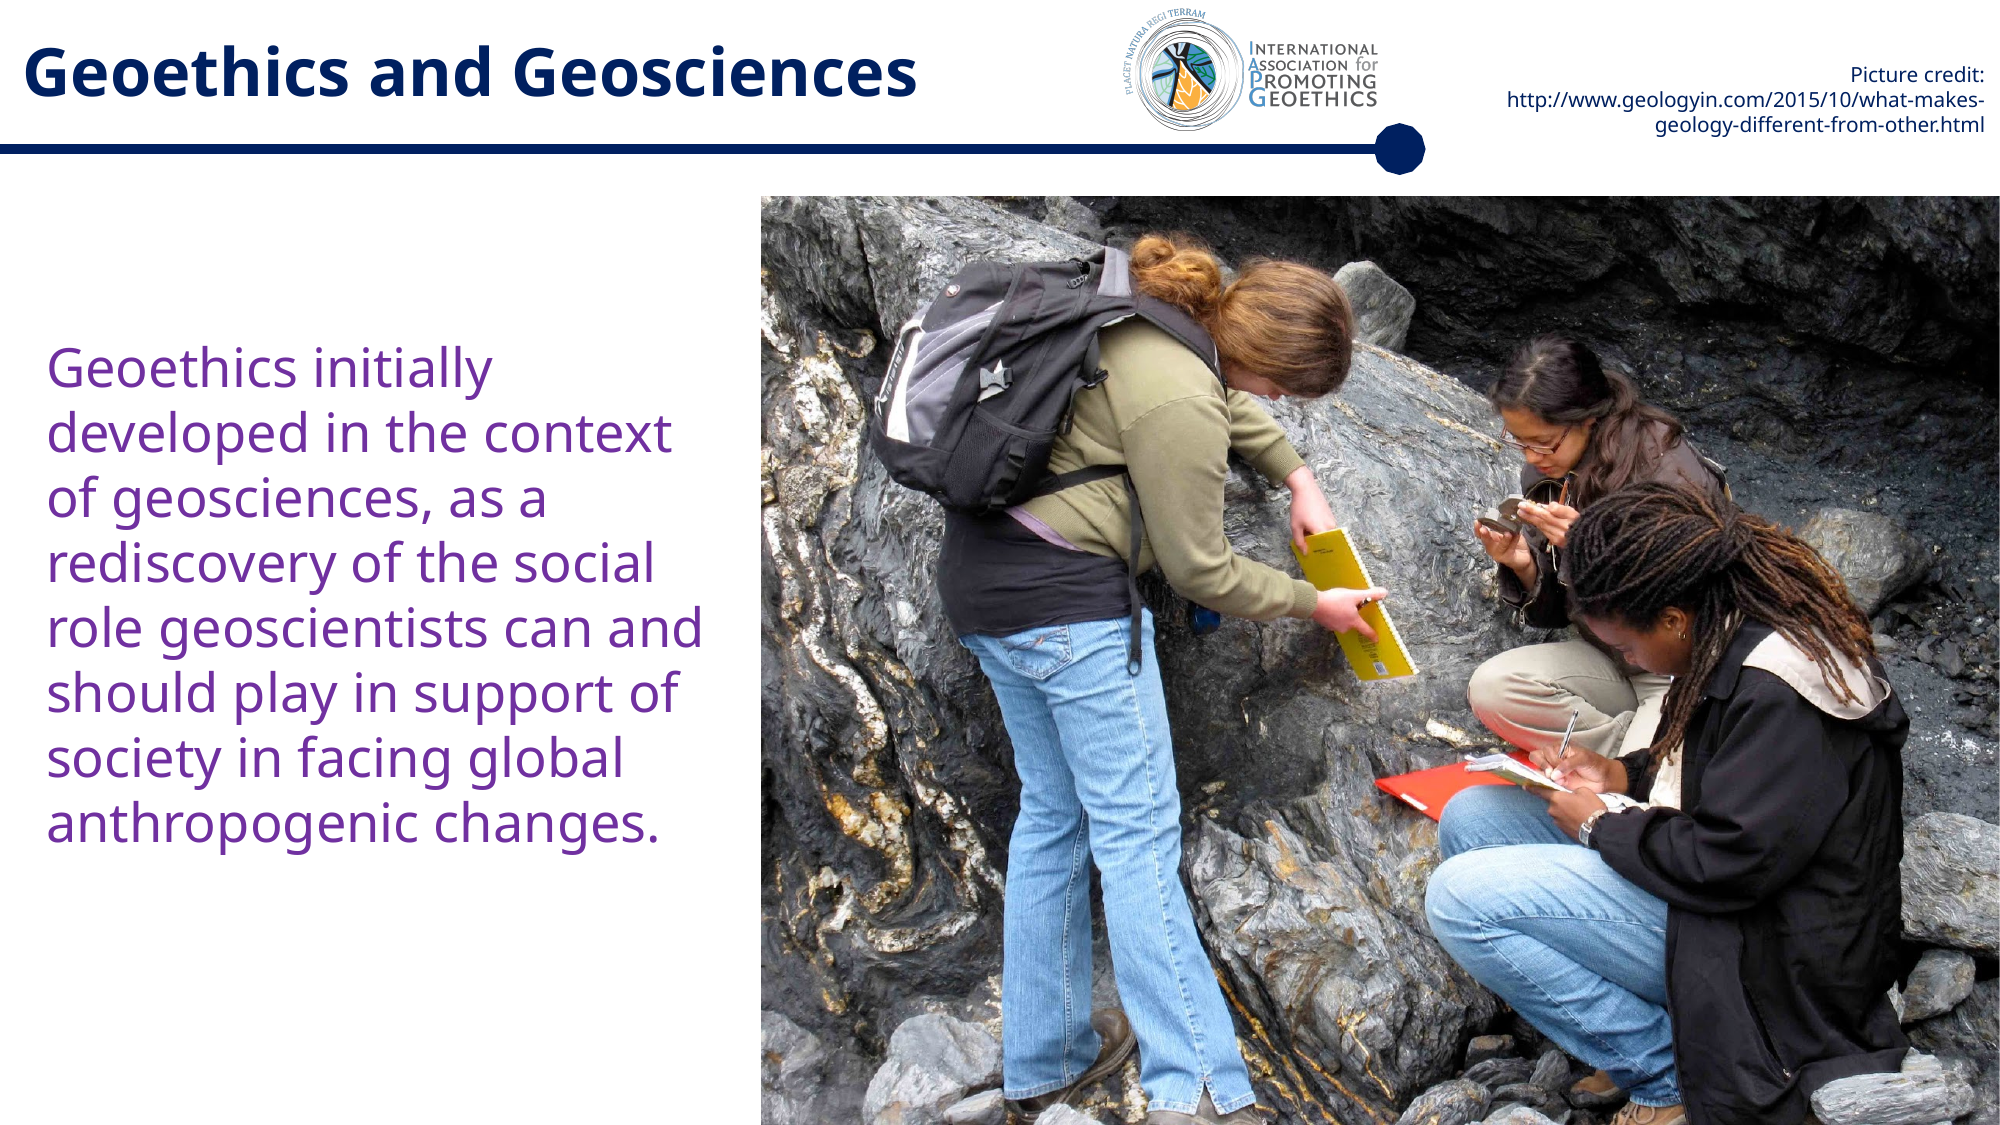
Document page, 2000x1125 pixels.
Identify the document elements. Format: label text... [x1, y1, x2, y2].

text_box Geoethics and Geosciences [7, 22, 1107, 126]
picture [1122, 7, 1378, 131]
text_box Geoethics initially developed in the context of geosciences, as a rediscovery of the social role geoscientists can and should play in support of society in facing global anthropogenic changes. [31, 326, 729, 861]
text_box Picture credit: http://www.geologyin.com/2015/10/what-makes-geology-different-from-other.html [1448, 54, 2000, 145]
picture [761, 195, 2000, 1125]
